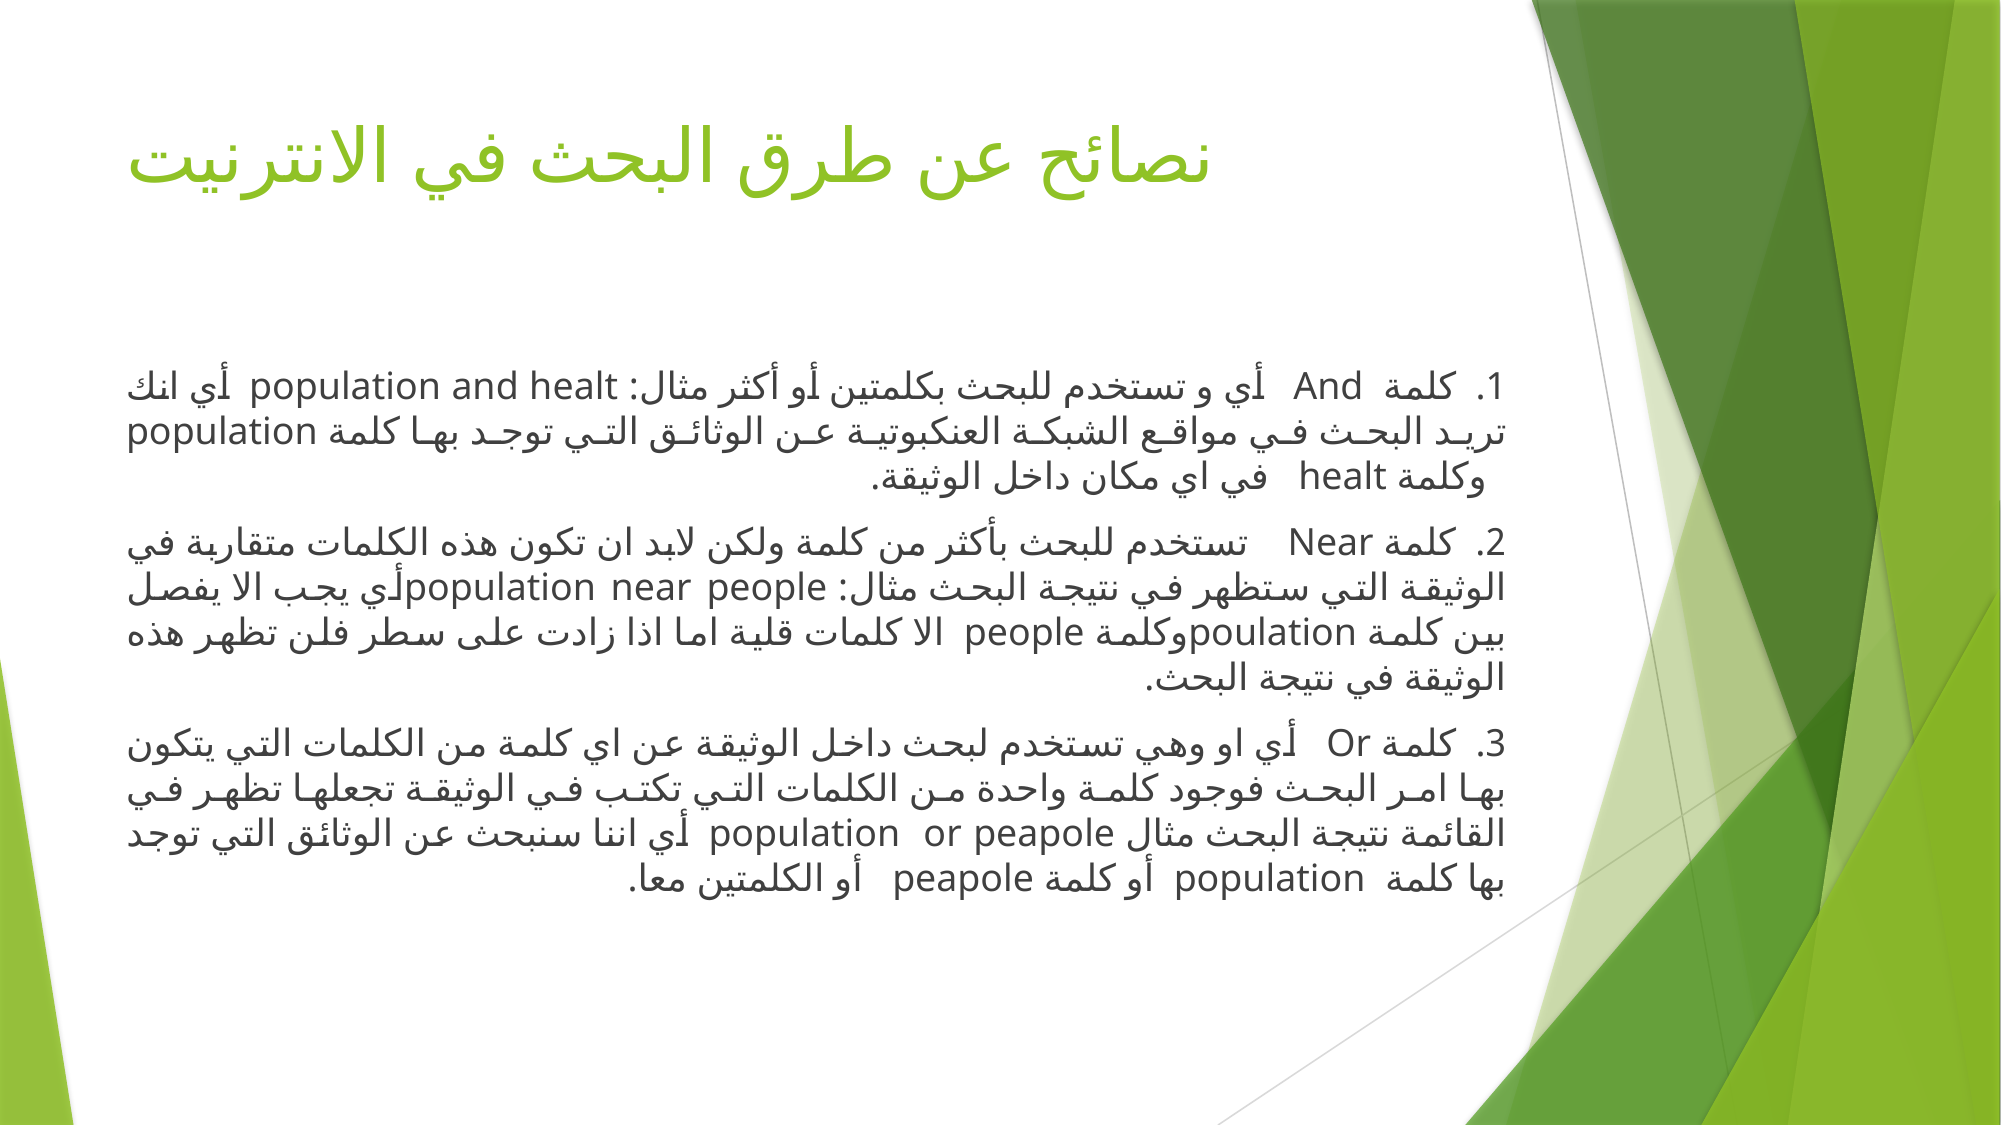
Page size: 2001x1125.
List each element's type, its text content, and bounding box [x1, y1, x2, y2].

list 1. كلمة And أي و تستخدم للبحث بكلمتين أو أكثر مثال: population and healt أي انك تريد البحث في مواقع الشبكة العنكبوتية عن الوثائق التي توجد بها كلمة population وكلمة healt في اي مكان داخل الوثيقة. 2. كلمة Near تستخدم للبحث بأكثر من كلمة ولكن لابد ان تكون هذه الكلمات متقاربة في الوثيقة التي ستظهر في نتيجة البحث مثال: population near peopleأي يجب الا يفصل بين كلمة poulationوكلمة people الا كلمات قلية اما اذا زادت على سطر فلن تظهر هذه الوثيقة في نتيجة البحث. 3. كلمة Or أي او وهي تستخدم لبحث داخل الوثيقة عن اي كلمة من الكلمات التي يتكون بها امر البحث فوجود كلمة واحدة من الكلمات التي تكتب في الوثيقة تجعلها تظهر في القائمة نتيجة البحث مثال population or peapole أي اننا سنبحث عن الوثائق التي توجد بها كلمة population أو كلمة peapole أو الكلمتين معا. [111, 354, 1522, 992]
title نصائح عن طرق البحث في الانترنيت [111, 99, 1522, 317]
